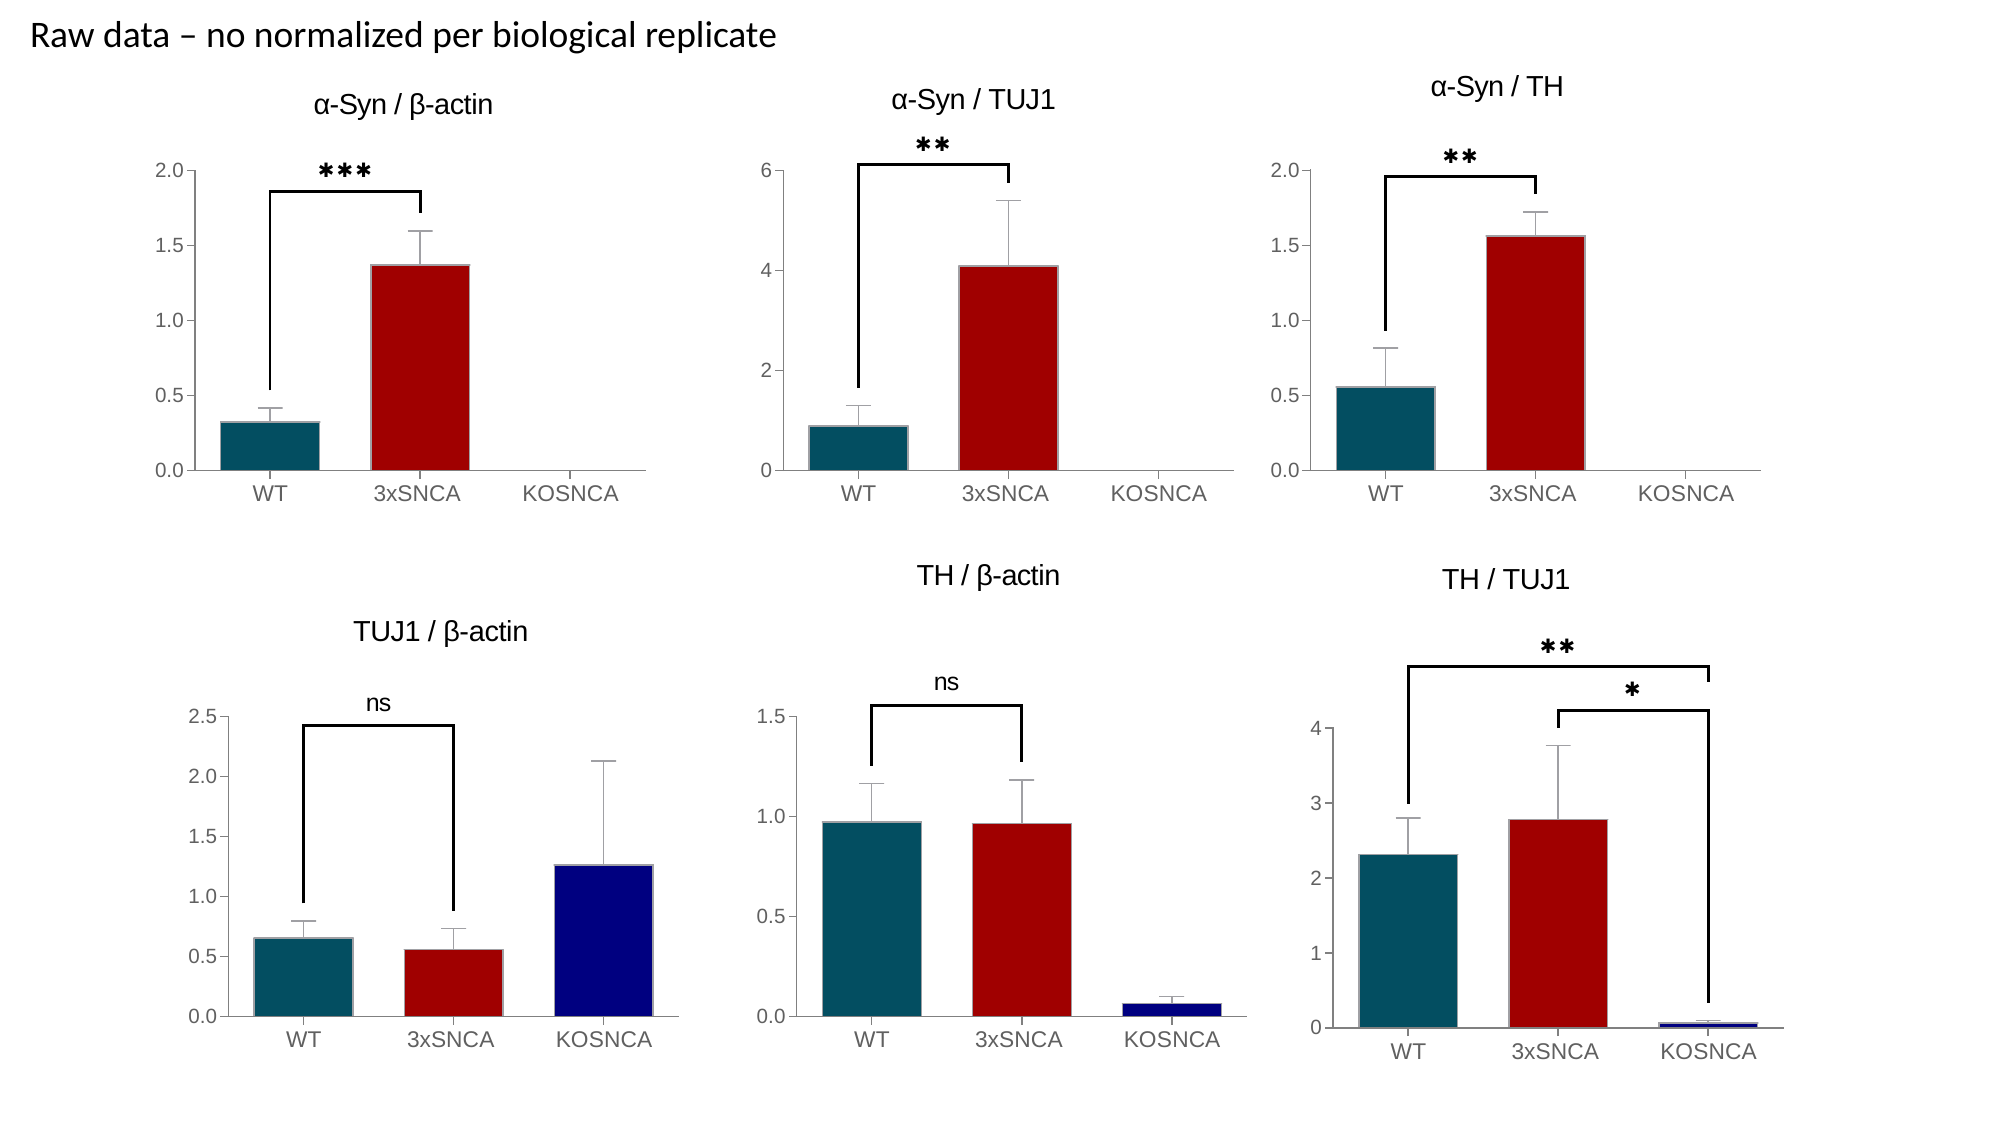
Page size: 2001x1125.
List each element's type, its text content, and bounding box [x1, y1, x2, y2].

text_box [159, 592, 727, 1071]
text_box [727, 537, 1316, 1071]
text_box Raw data – no normalized per biological replicate [15, 2, 793, 63]
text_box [125, 66, 714, 525]
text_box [1263, 541, 1853, 1083]
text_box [1241, 48, 1830, 525]
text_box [714, 61, 1241, 525]
